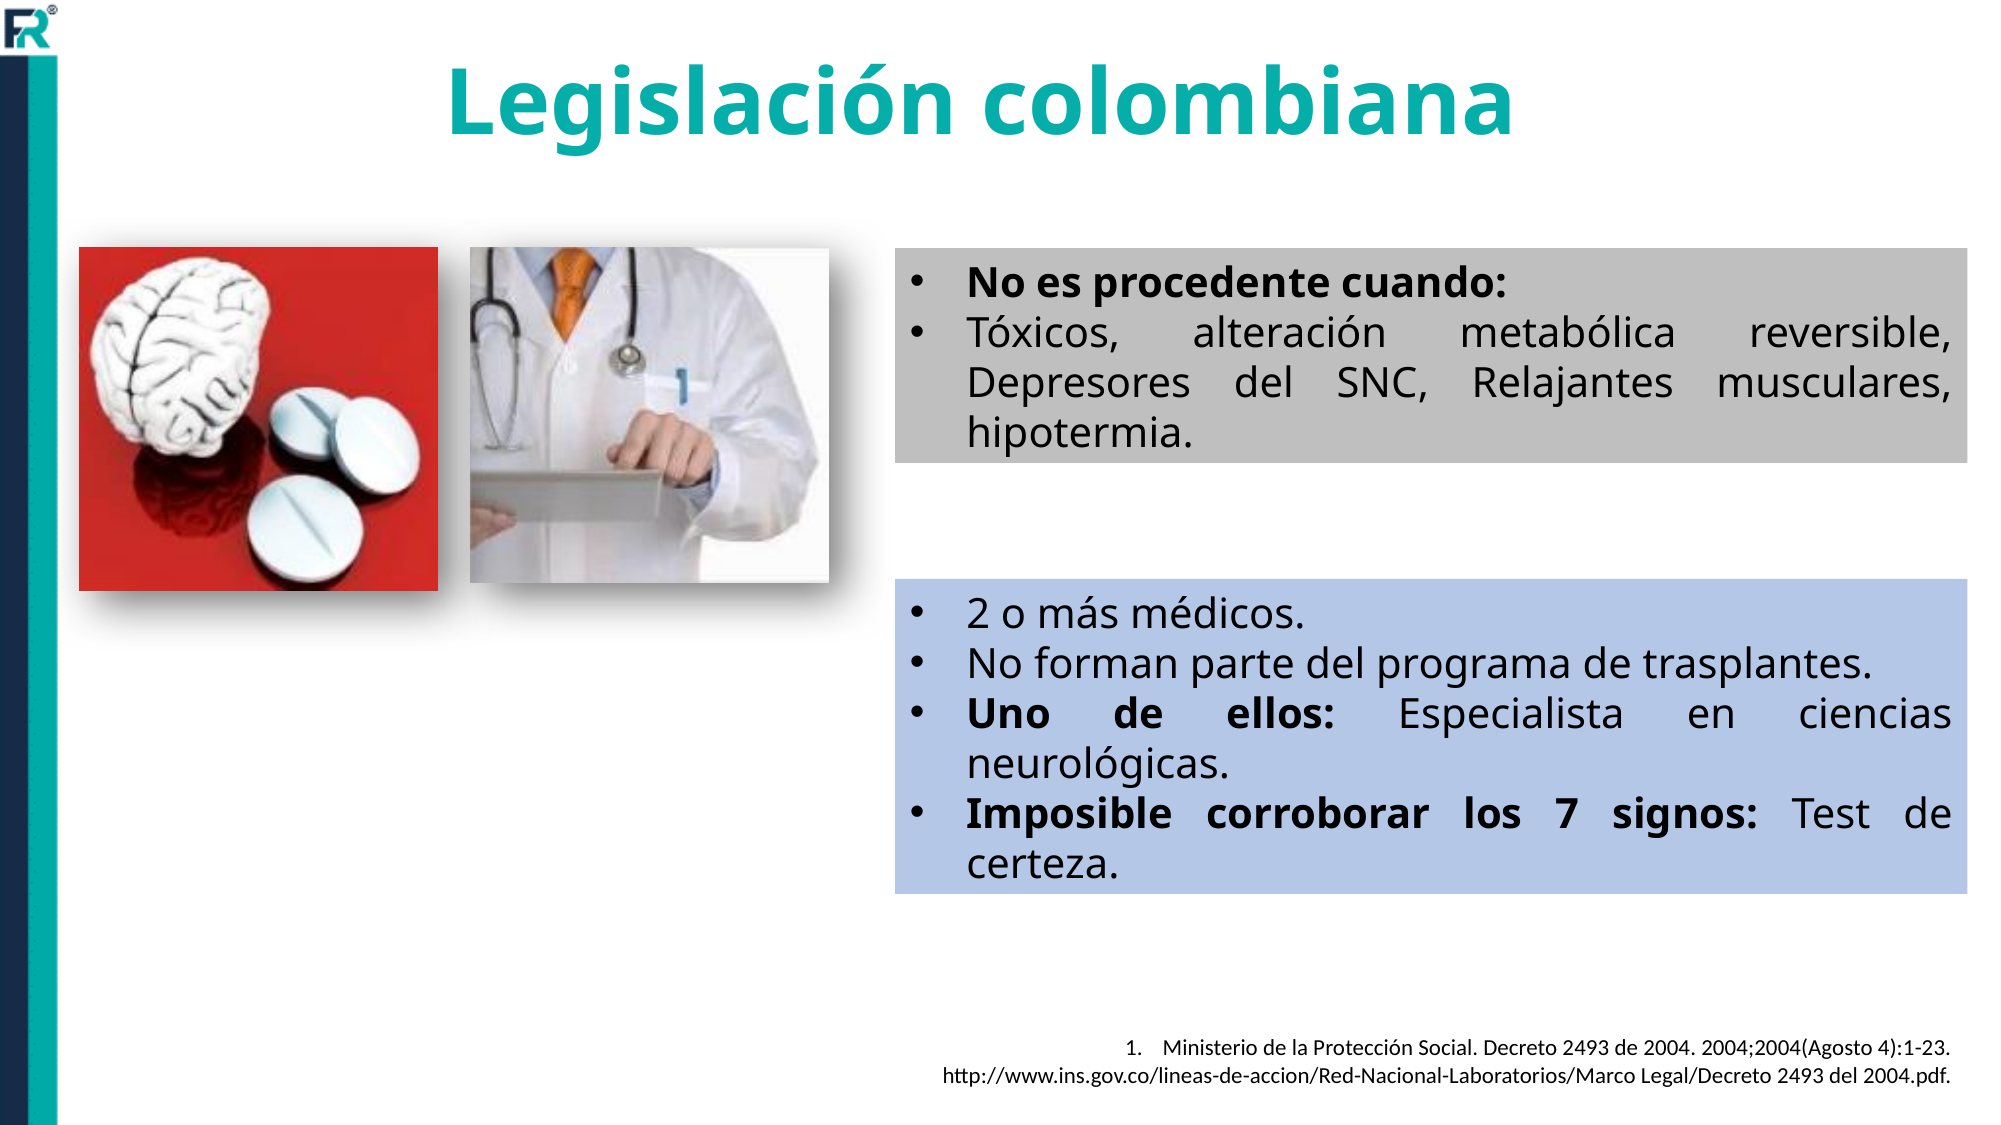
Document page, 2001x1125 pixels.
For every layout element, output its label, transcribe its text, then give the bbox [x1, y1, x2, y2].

text_box Legislación colombiana [64, 18, 1898, 160]
text_box Ministerio de la Protección Social. Decreto 2493 de 2004. 2004;2004(Agosto 4):1-23. http://www.ins.gov.co/lineas-de-accion/Red-Nacional-Laboratorios/Marco Legal/Decreto 2493 del 2004.pdf. [828, 1025, 1968, 1095]
text_box No es procedente cuando: Tóxicos, alteración metabólica reversible, Depresores del SNC, Relajantes musculares, hipotermia. [895, 248, 1968, 463]
picture [0, 0, 2001, 1125]
text_box 2 o más médicos. No forman parte del programa de trasplantes. Uno de ellos: Especialista en ciencias neurológicas. Imposible corroborar los 7 signos: Test de certeza. [895, 578, 1968, 894]
